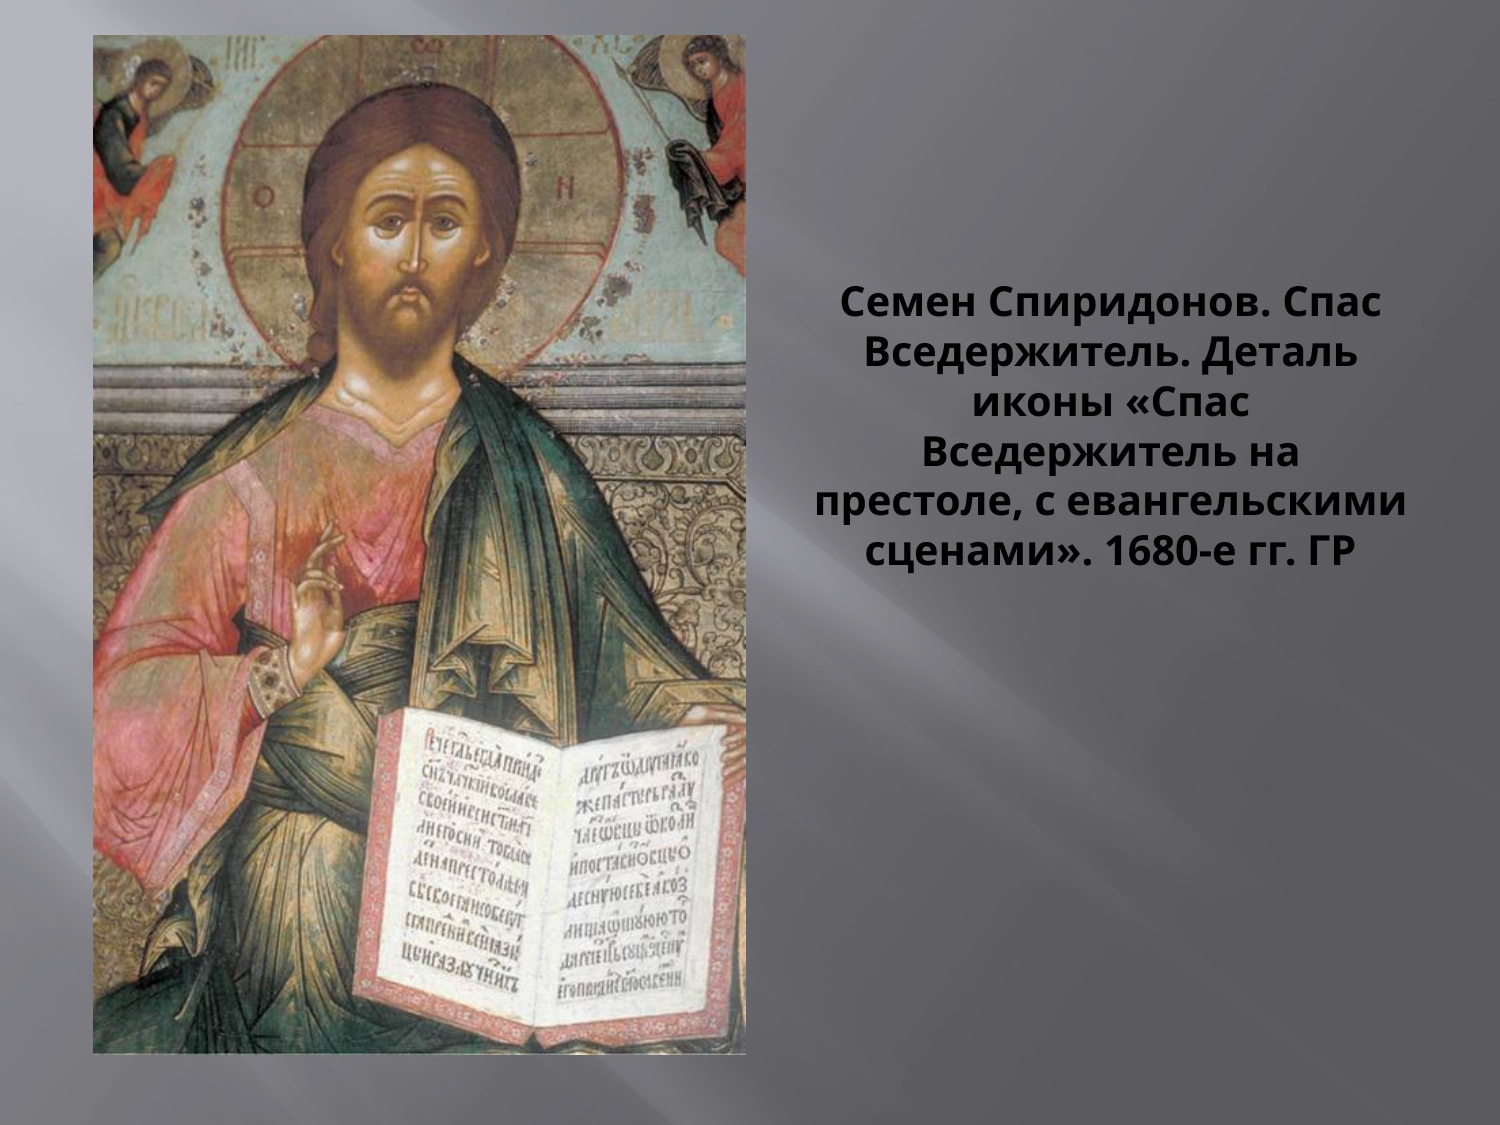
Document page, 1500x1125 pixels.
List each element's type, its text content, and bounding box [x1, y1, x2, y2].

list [93, 34, 747, 1055]
title Семен Спиридонов. Спас Вседержитель. Деталь иконы «Спас Вседержитель на престоле, с евангельскими сценами». 1680-е гг. ГР [796, 246, 1425, 645]
